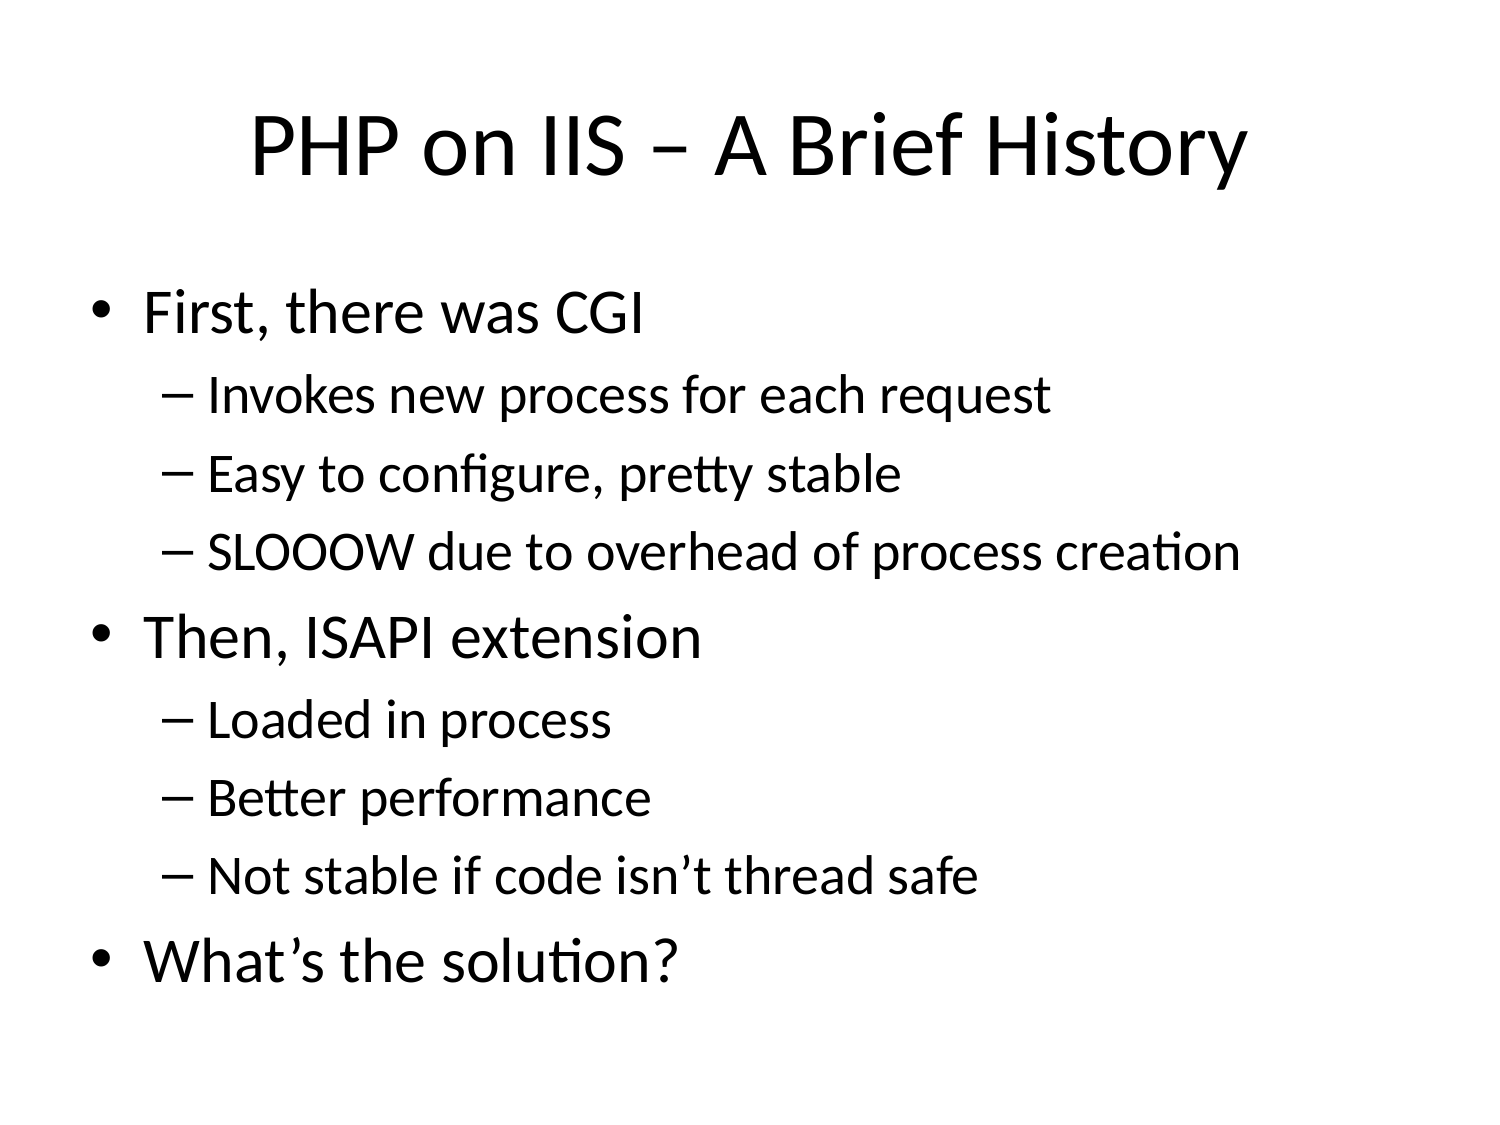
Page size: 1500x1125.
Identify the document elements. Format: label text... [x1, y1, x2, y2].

title PHP on IIS – A Brief History [75, 45, 1425, 233]
list First, there was CGI Invokes new process for each request Easy to configure, pretty stable SLOOOW due to overhead of process creation Then, ISAPI extension Loaded in process Better performance Not stable if code isn’t thread safe What’s the solution? [75, 262, 1425, 1005]
